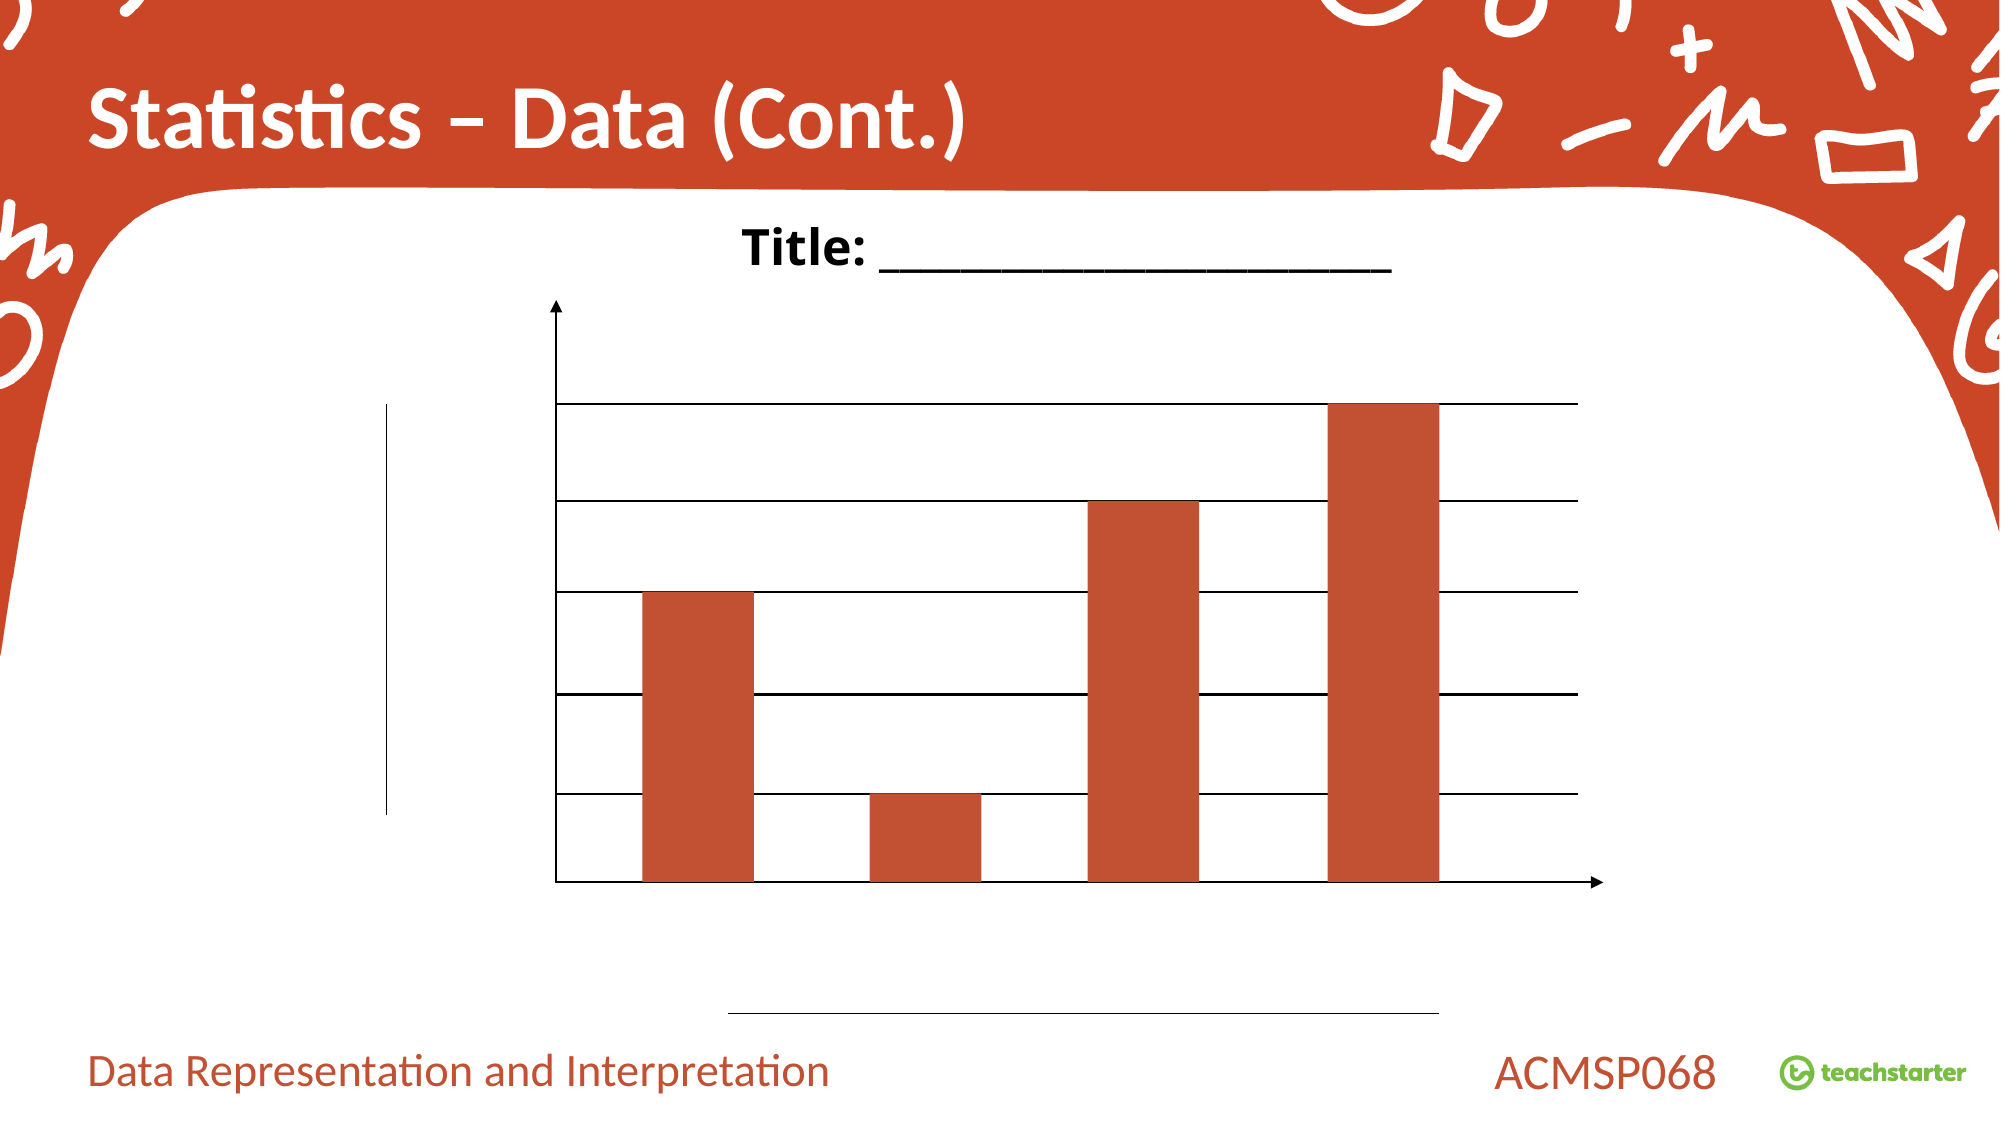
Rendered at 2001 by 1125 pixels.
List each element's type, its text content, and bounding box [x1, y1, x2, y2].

picture [0, 0, 2001, 1125]
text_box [385, 300, 1604, 1014]
text_box ACMSP068 [1452, 1038, 1759, 1105]
text_box Data Representation and Interpretation [72, 1038, 1171, 1105]
text_box Statistics – Data (Cont.) [72, 14, 1921, 232]
text_box Title: _________________________ [726, 207, 1407, 283]
